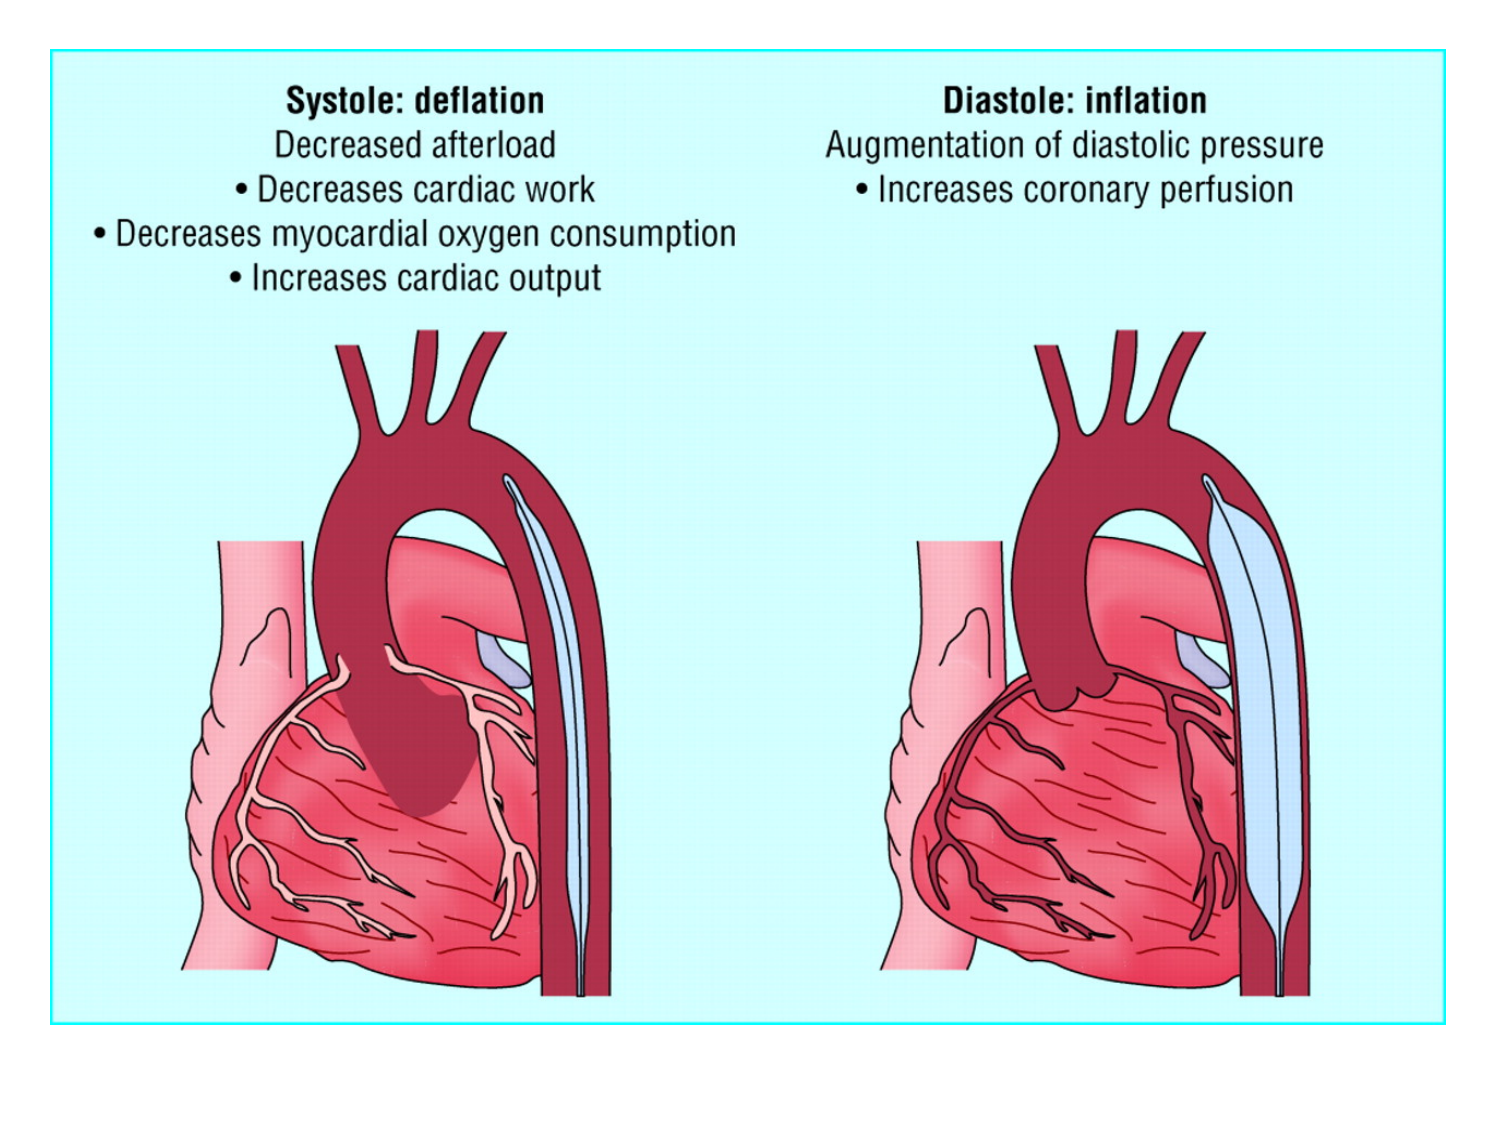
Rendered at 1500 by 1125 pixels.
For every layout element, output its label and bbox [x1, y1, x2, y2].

picture [49, 49, 1446, 1026]
